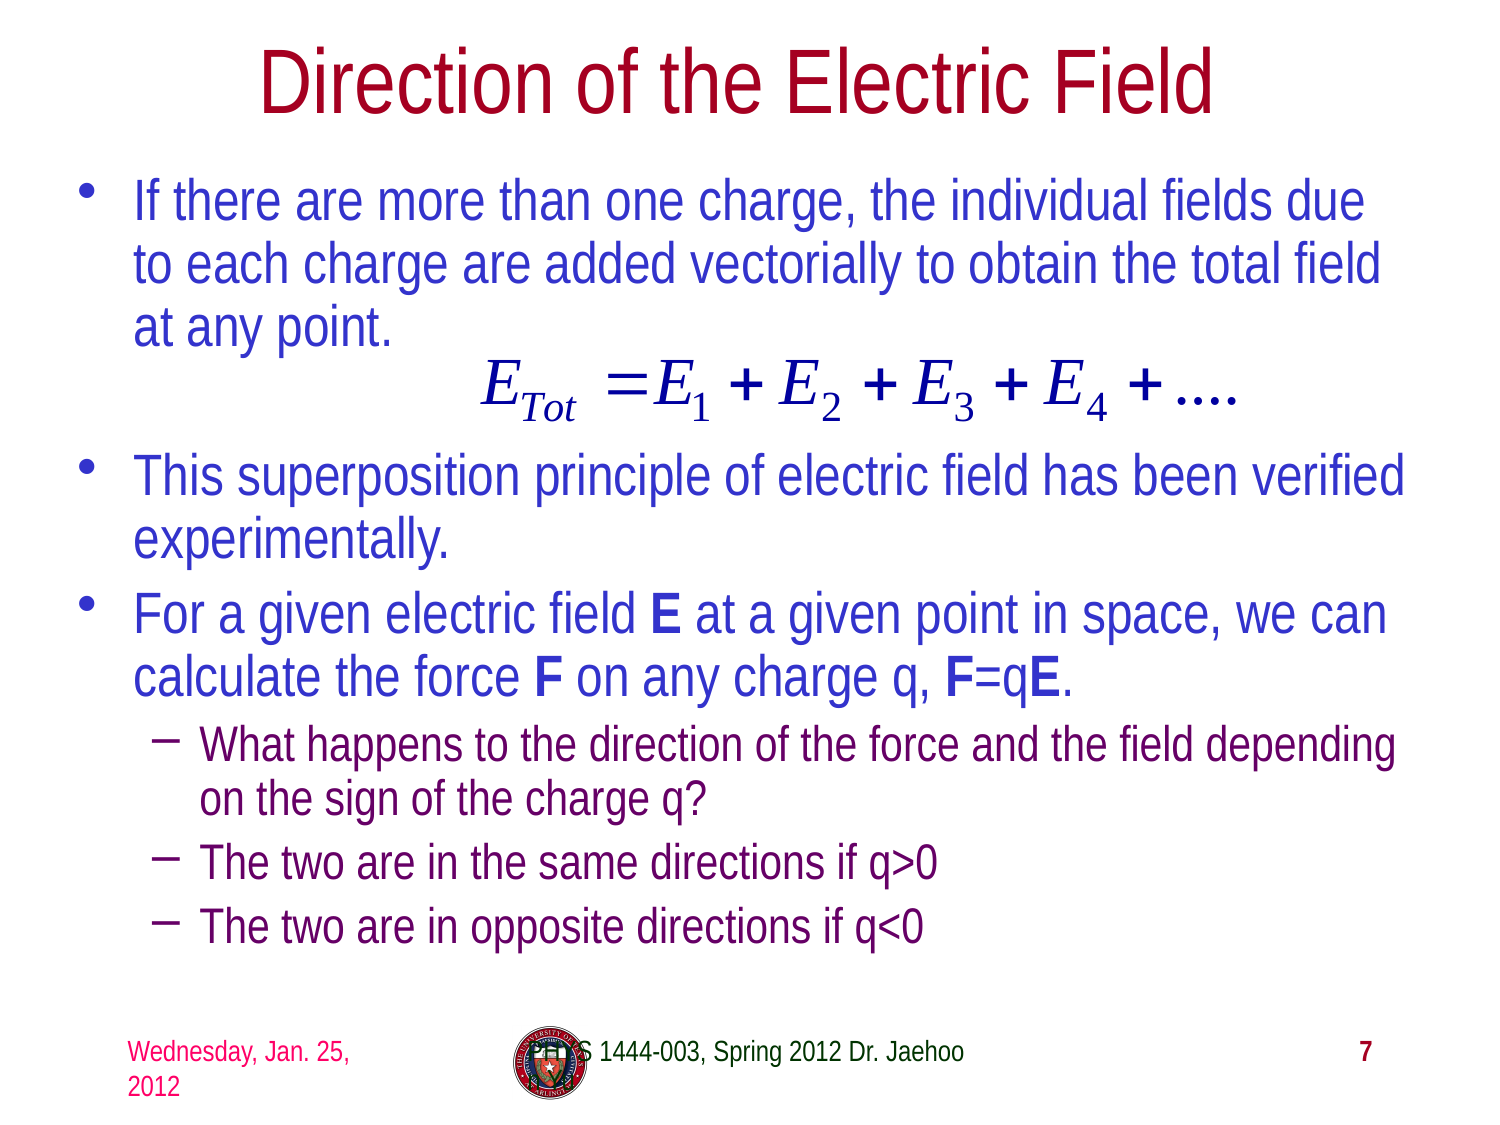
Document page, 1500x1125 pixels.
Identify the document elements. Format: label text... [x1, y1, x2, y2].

list If there are more than one charge, the individual fields due to each charge are added vectorially to obtain the total field at any point. This superposition principle of electric field has been verified experimentally. For a given electric field E at a given point in space, we can calculate the force F on any charge q, F=qE. What happens to the direction of the force and the field depending on the sign of the charge q? The two are in the same directions if q>0 The two are in opposite directions if q<0 [62, 162, 1426, 1038]
footer PHYS 1444-003, Spring 2012 Dr. Jaehoon Yu [512, 1038, 988, 1101]
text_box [467, 324, 1251, 436]
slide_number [112, 1038, 426, 1101]
slide_number 7 [1074, 1038, 1388, 1101]
title Direction of the Electric Field [74, 20, 1401, 134]
